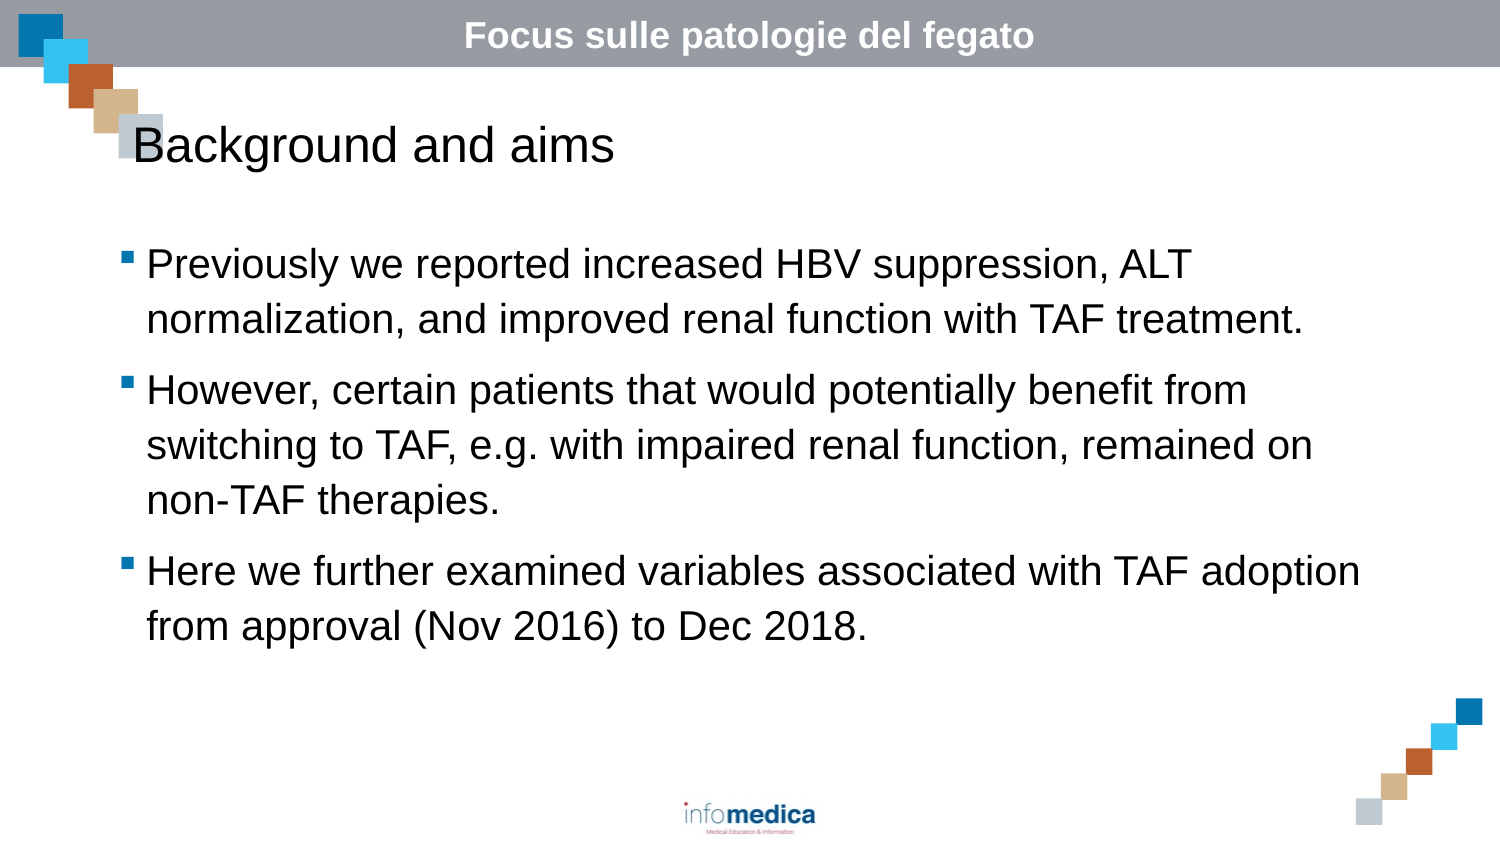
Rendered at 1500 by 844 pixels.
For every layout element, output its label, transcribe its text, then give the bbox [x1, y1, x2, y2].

picture [680, 798, 820, 839]
title Background and aims [103, 83, 1397, 208]
list Previously we reported increased HBV suppression, ALT normalization, and improved renal function with TAF treatment. However, certain patients that would potentially benefit from switching to TAF, e.g. with impaired renal function, remained on non-TAF therapies. Here we further examined variables associated with TAF adoption from approval (Nov 2016) to Dec 2018. [103, 224, 1397, 760]
